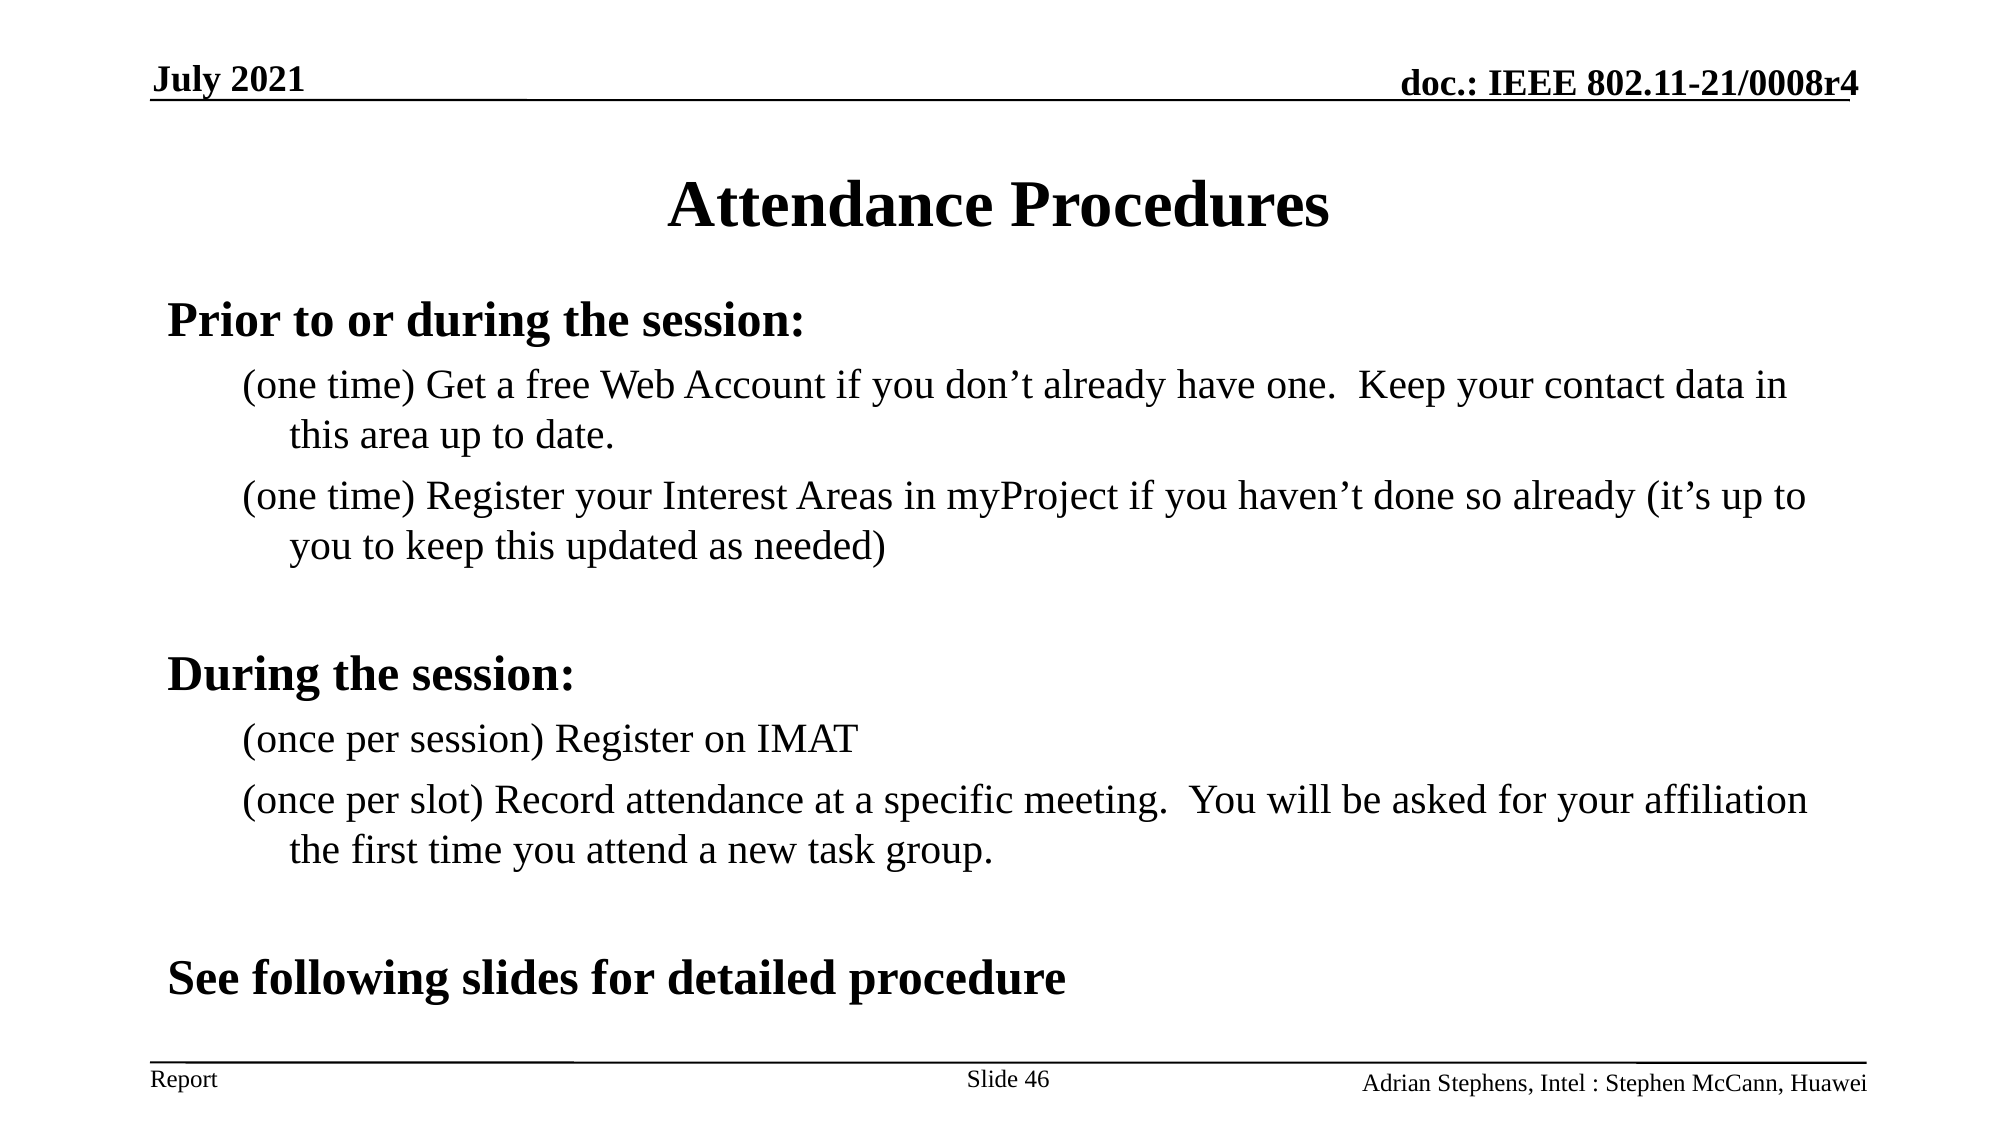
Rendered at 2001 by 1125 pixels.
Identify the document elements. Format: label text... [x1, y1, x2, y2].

list Prior to or during the session: (one time) Get a free Web Account if you don’t already have one. Keep your contact data in this area up to date. (one time) Register your Interest Areas in myProject if you haven’t done so already (it’s up to you to keep this updated as needed) During the session: (once per session) Register on IMAT (once per slot) Record attendance at a specific meeting. You will be asked for your affiliation the first time you attend a new task group. See following slides for detailed procedure [152, 279, 1853, 1015]
slide_number Slide 46 [950, 1061, 1067, 1123]
footer Adrian Stephens, Intel : Stephen McCann, Huawei [1318, 1066, 1869, 1108]
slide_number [152, 54, 563, 100]
title Attendance Procedures [149, 112, 1850, 288]
